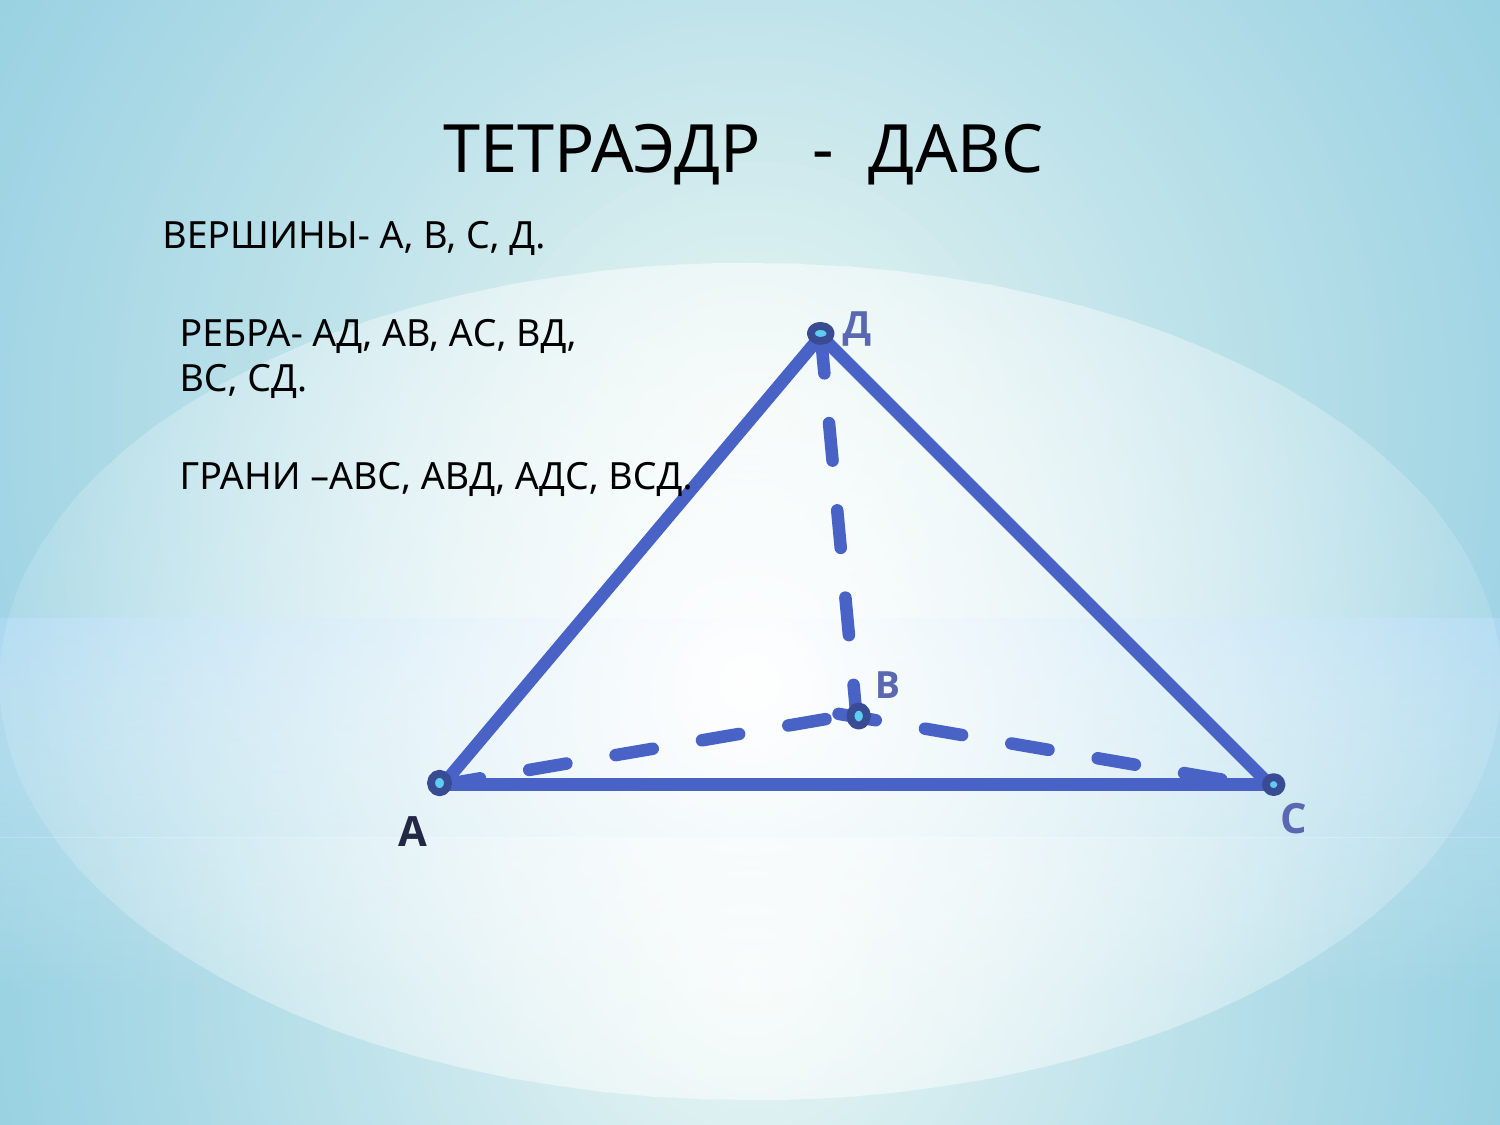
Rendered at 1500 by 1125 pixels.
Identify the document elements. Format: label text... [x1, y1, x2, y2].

text_box ТЕТРАЭДР - ДАВС [171, 98, 1316, 194]
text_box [838, 713, 1253, 785]
text_box С [1265, 784, 1361, 850]
text_box ГРАНИ –АВС, АВД, АДС, ВСД. [164, 444, 436, 505]
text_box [442, 713, 837, 785]
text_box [442, 335, 820, 713]
text_box Д [827, 293, 885, 334]
text_box ВЕРШИНЫ- А, В, С, Д. [147, 203, 579, 264]
text_box А [383, 797, 479, 863]
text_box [820, 335, 857, 712]
text_box [807, 322, 835, 334]
text_box [427, 770, 445, 797]
text_box [1267, 773, 1286, 796]
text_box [857, 335, 1270, 784]
text_box РЕБРА- АД, АВ, АС, ВД, ВС, СД. [164, 301, 614, 407]
